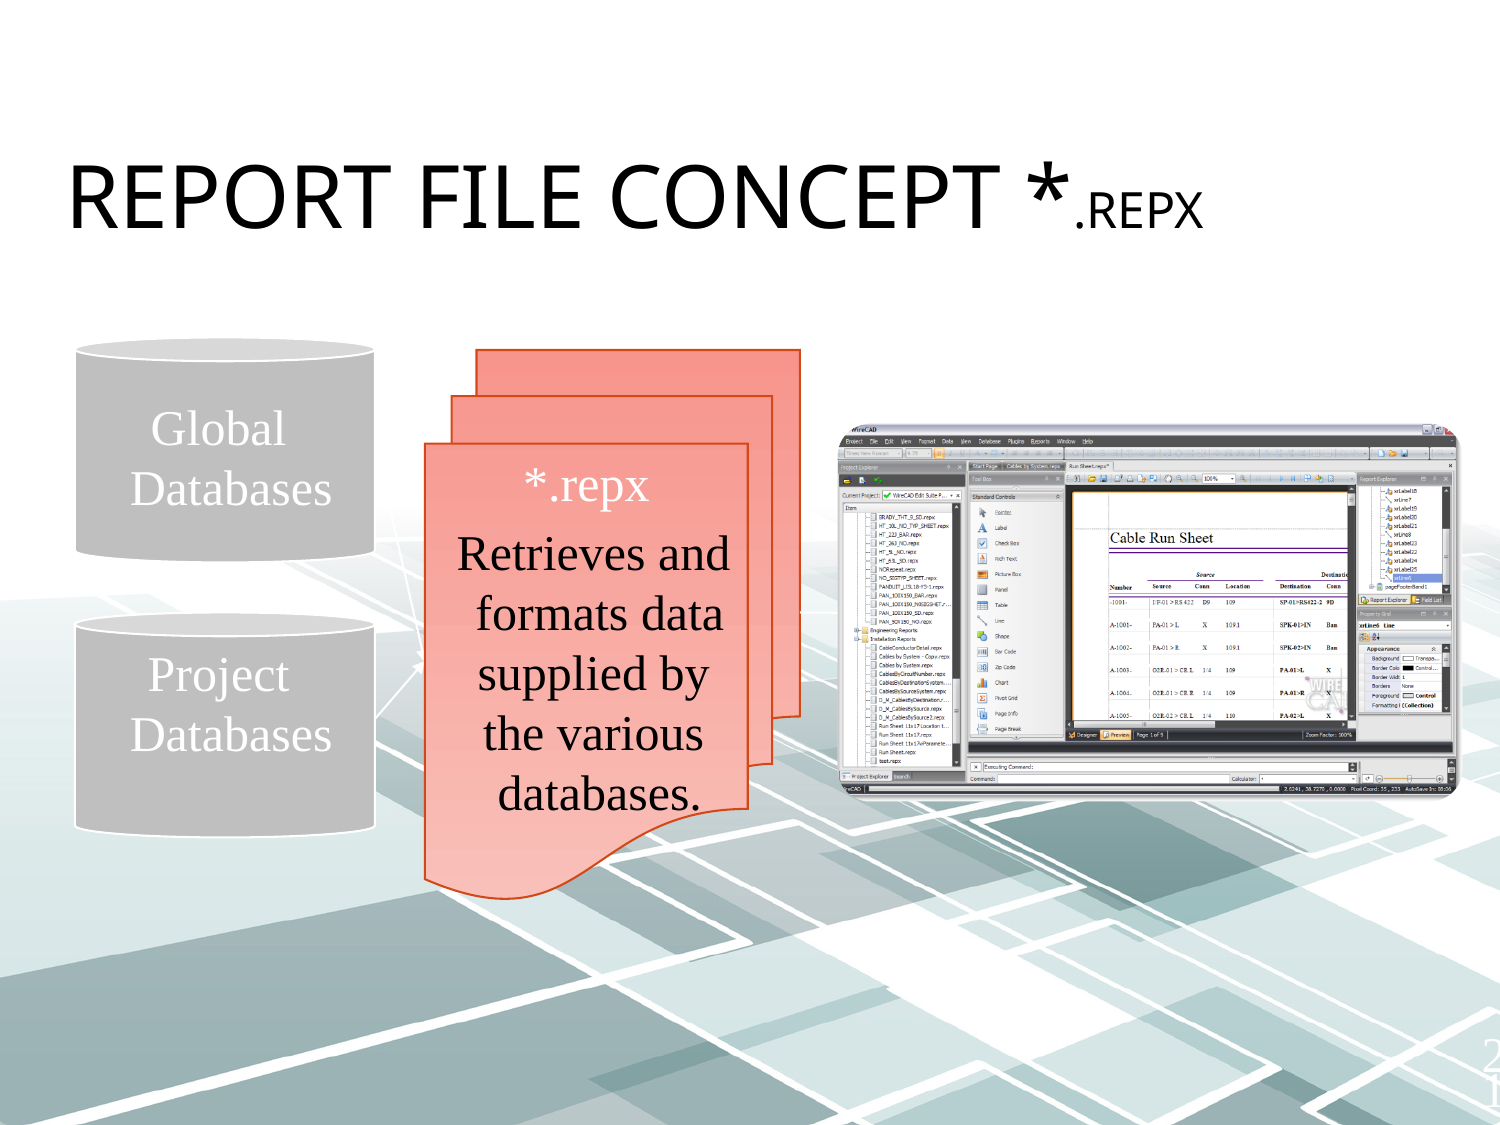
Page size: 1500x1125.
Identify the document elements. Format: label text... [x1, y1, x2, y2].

text_box Global Databases [74, 337, 375, 563]
text_box *.repx [424, 350, 800, 512]
title Report File Concept *.repx [50, 99, 1500, 288]
slide_number 21 [1391, 1028, 1471, 1089]
picture [0, 0, 1500, 1125]
text_box Project Databases [74, 612, 372, 838]
text_box *.repx [424, 828, 656, 899]
text_box Retrieves and formats data supplied by the various databases. [337, 512, 863, 828]
